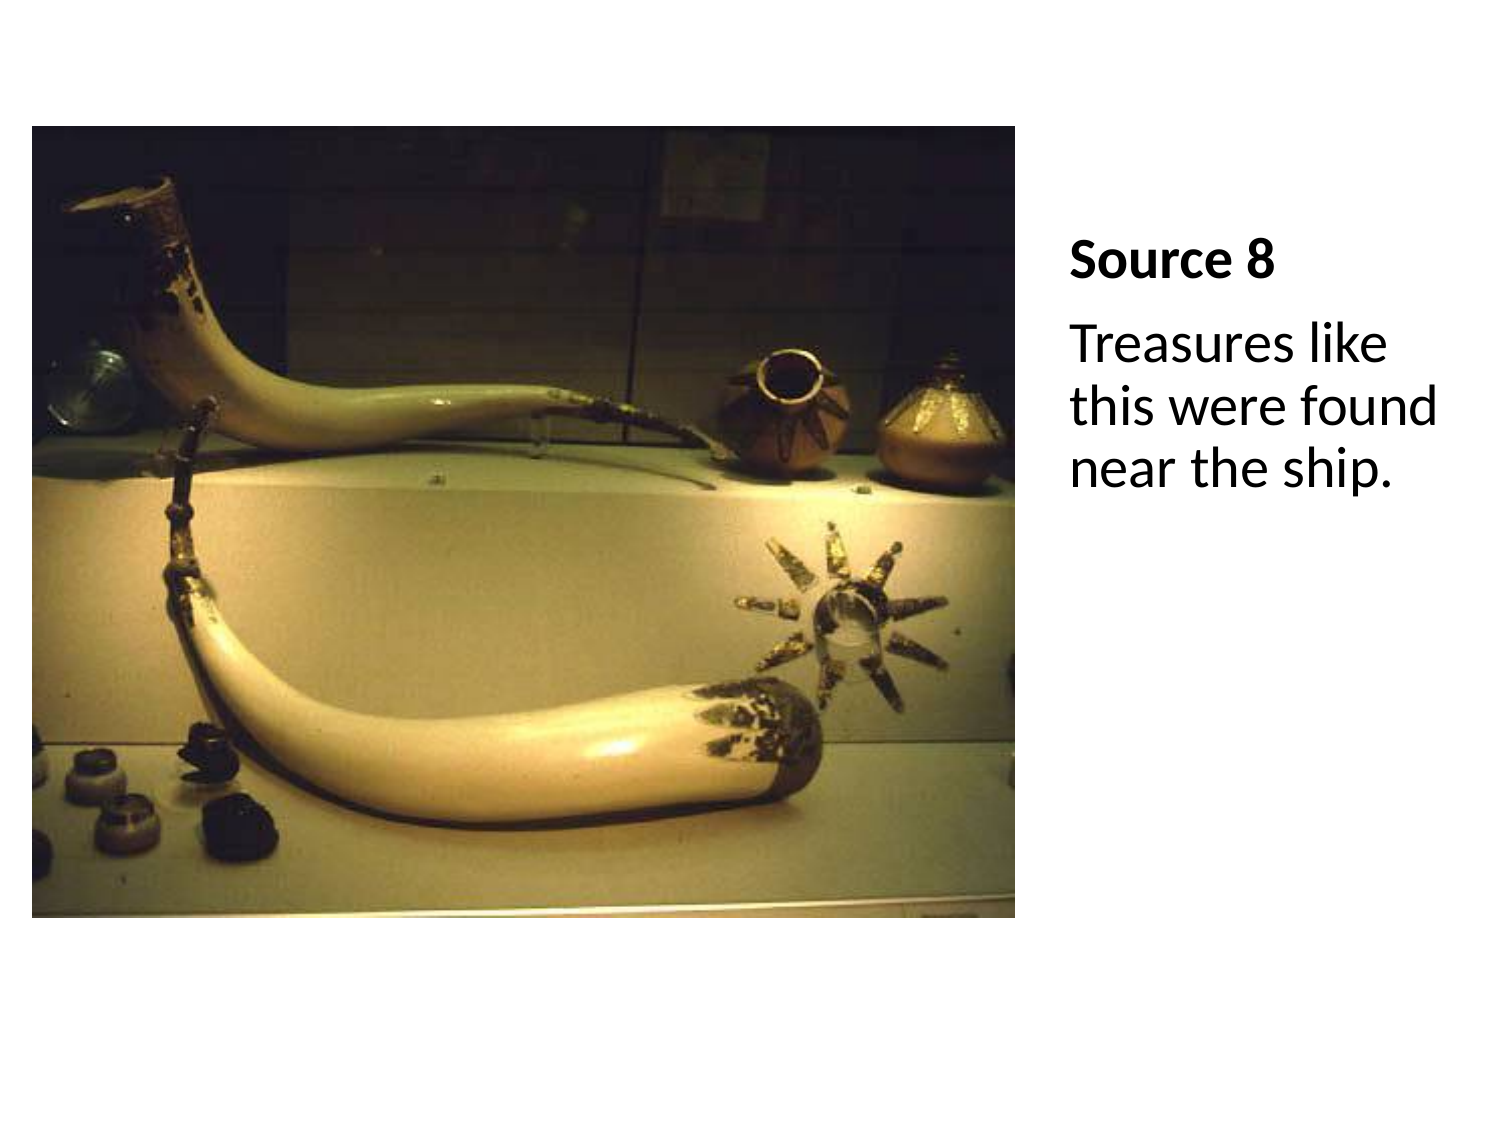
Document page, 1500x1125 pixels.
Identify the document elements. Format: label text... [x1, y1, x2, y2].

list Source 8 Treasures like this were found near the ship. [1054, 220, 1458, 971]
picture [32, 126, 1015, 918]
